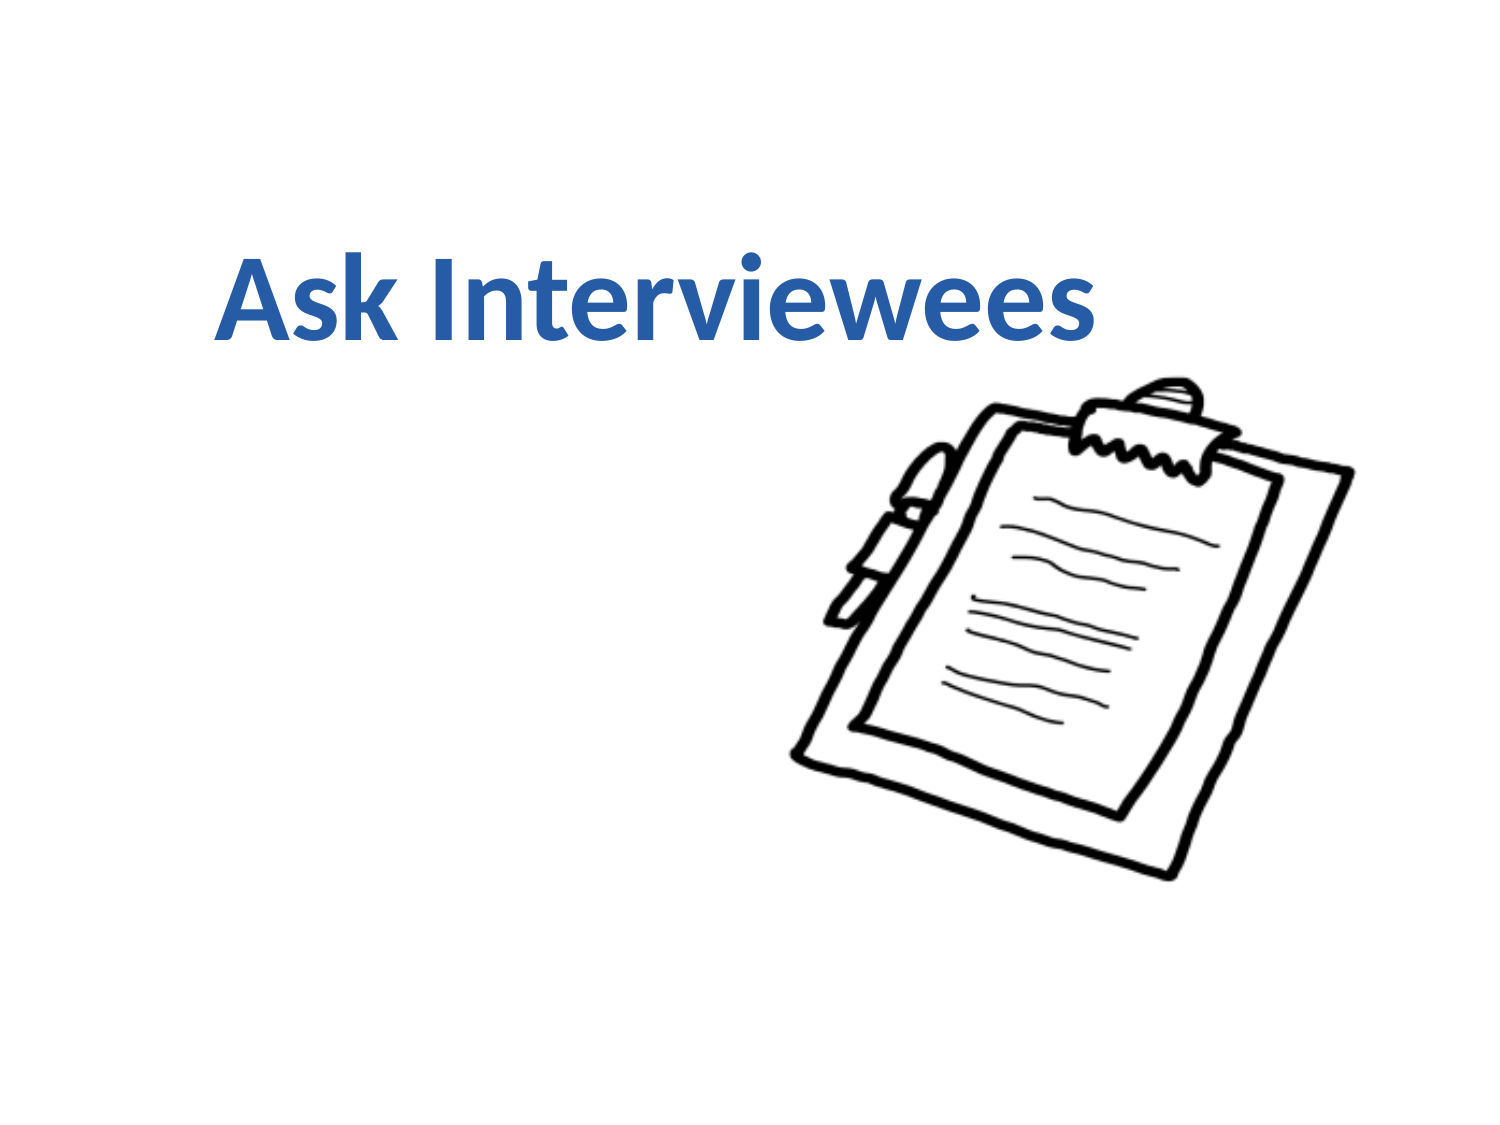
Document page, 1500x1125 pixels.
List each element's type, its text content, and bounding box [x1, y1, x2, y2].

picture [785, 314, 1374, 929]
text_box Ask Interviewees [199, 208, 1113, 373]
